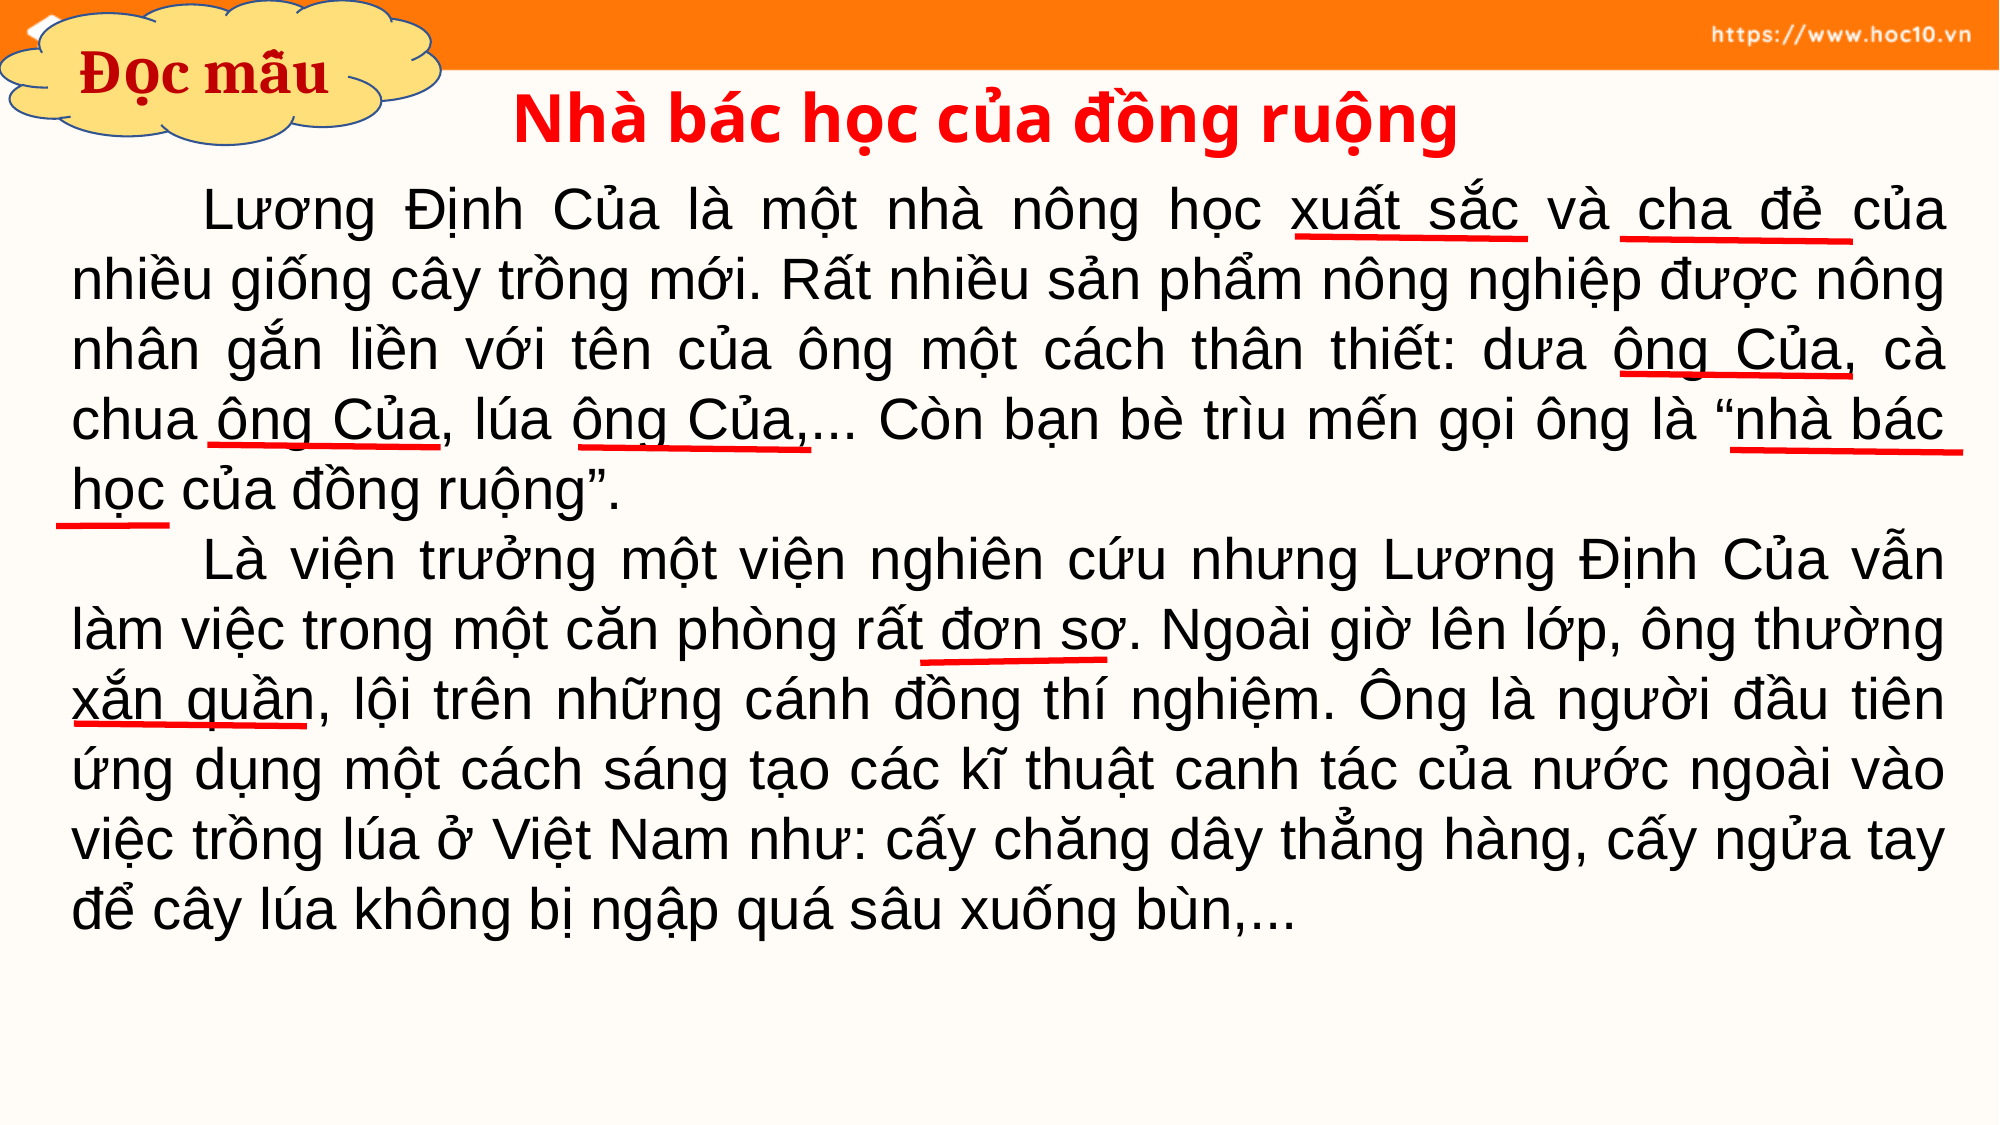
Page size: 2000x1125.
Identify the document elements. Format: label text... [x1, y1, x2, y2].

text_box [1729, 449, 1964, 453]
text_box Đọc mẫu [0, 0, 442, 147]
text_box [73, 723, 307, 727]
picture [287, 0, 323, 6]
text_box [9, 806, 1964, 882]
text_box Lương Định Của là một nhà nông học xuất sắc và cha đẻ của nhiều giống cây trồng mới. Rất nhiều sản phẩm nông nghiệp được nông nhân gắn liền với tên của ông một cách thân thiết: dưa ông Của, cà chua ông Của, lúa ông Của,... Còn bạn bè trìu mến gọi ông là “nhà bác học của đồng ruộng”. Là viện trưởng một viện nghiên cứu nhưng Lương Định Của vẫn làm việc trong một căn phòng rất đơn sơ. Ngoài giờ lên lớp, ông thường xắn quần, lội trên những cánh đồng thí nghiệm. Ông là người đầu tiên ứng dụng một cách sáng tạo các kĩ thuật canh tác của nước ngoài vào việc trồng lúa ở Việt Nam như: cấy chăng dây thẳng hàng, cấy ngửa tay để cây lúa không bị ngập quá sâu xuống bùn,... [56, 882, 1964, 949]
text_box Nhà bác học của đồng ruộng [496, 68, 1477, 163]
picture [0, 0, 1999, 1125]
text_box Lương Định Của là một nhà nông học xuất sắc và cha đẻ của nhiều giống cây trồng mới. Rất nhiều sản phẩm nông nghiệp được nông nhân gắn liền với tên của ông một cách thân thiết: dưa ông Của, cà chua ông Của, lúa ông Của,... Còn bạn bè trìu mến gọi ông là “nhà bác học của đồng ruộng”. Là viện trưởng một viện nghiên cứu nhưng Lương Định Của vẫn làm việc trong một căn phòng rất đơn sơ. Ngoài giờ lên lớp, ông thường xắn quần, lội trên những cánh đồng thí nghiệm. Ông là người đầu tiên ứng dụng một cách sáng tạo các kĩ thuật canh tác của nước ngoài vào việc trồng lúa ở Việt Nam như: cấy chăng dây thẳng hàng, cấy ngửa tay để cây lúa không bị ngập quá sâu xuống bùn,... [56, 163, 1964, 806]
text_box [1619, 373, 1853, 377]
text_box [920, 659, 1108, 663]
picture [0, 0, 251, 61]
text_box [1619, 238, 1853, 242]
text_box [207, 444, 441, 448]
